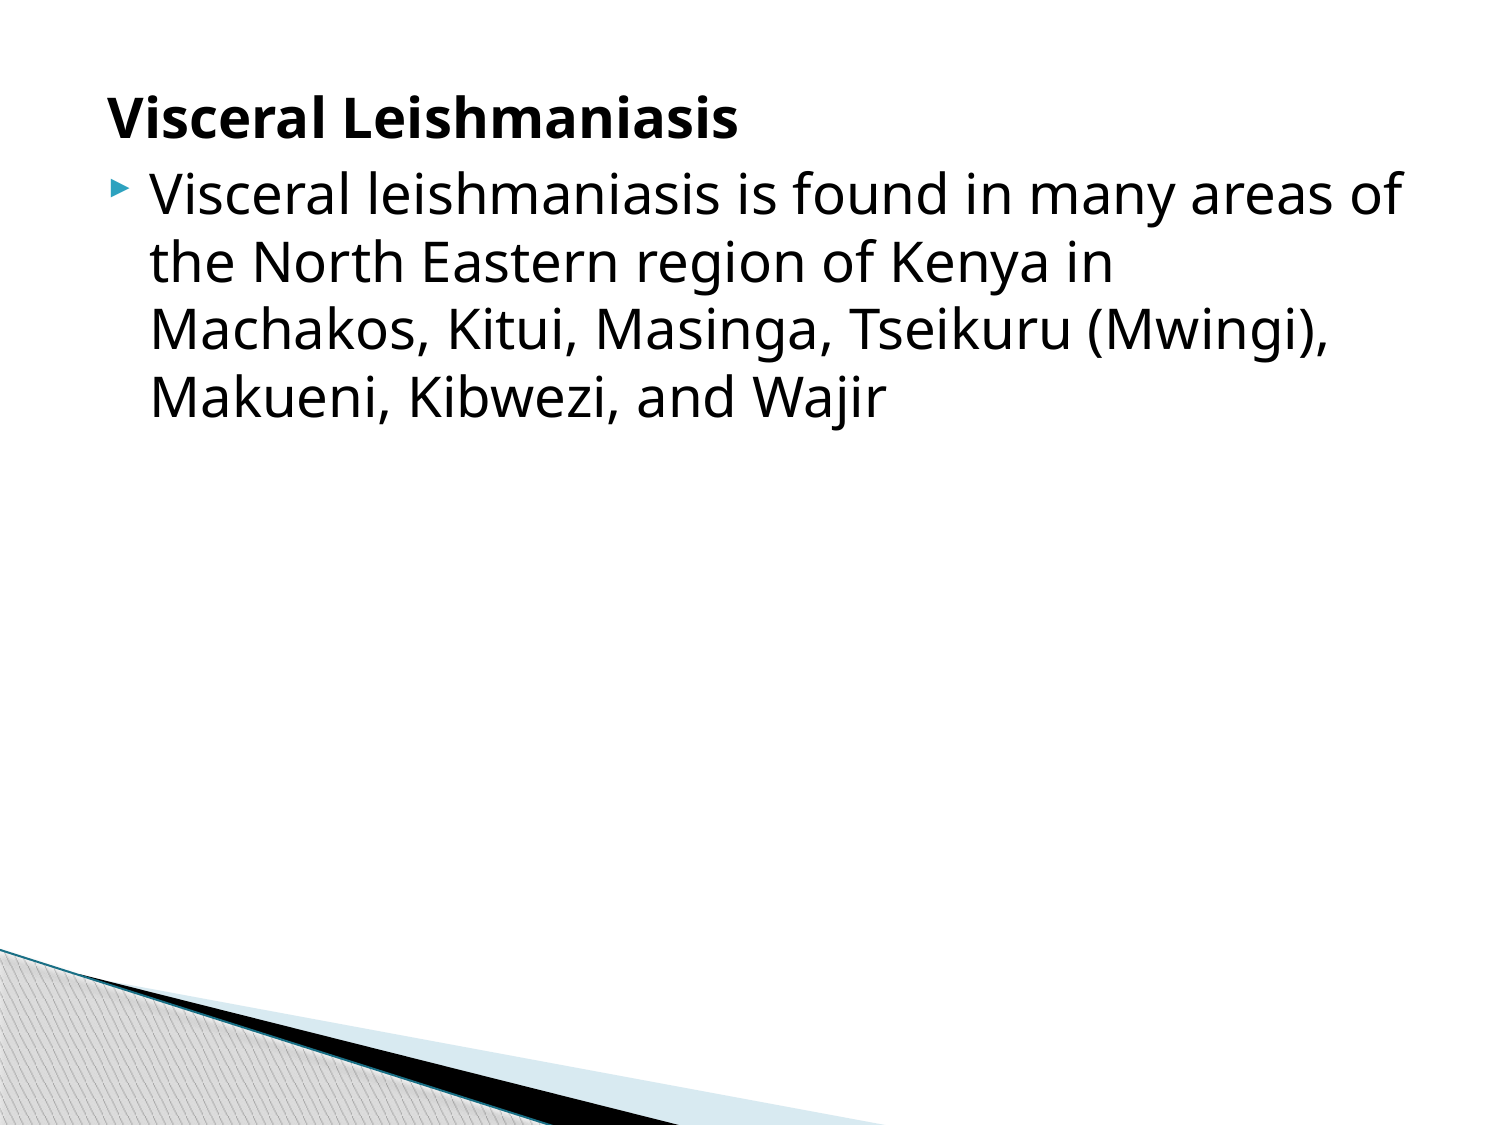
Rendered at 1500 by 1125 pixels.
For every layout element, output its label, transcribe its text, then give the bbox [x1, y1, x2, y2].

list Visceral Leishmaniasis Visceral leishmaniasis is found in many areas of the North Eastern region of Kenya in Machakos, Kitui, Masinga, Tseikuru (Mwingi), Makueni, Kibwezi, and Wajir [75, 75, 1425, 1005]
